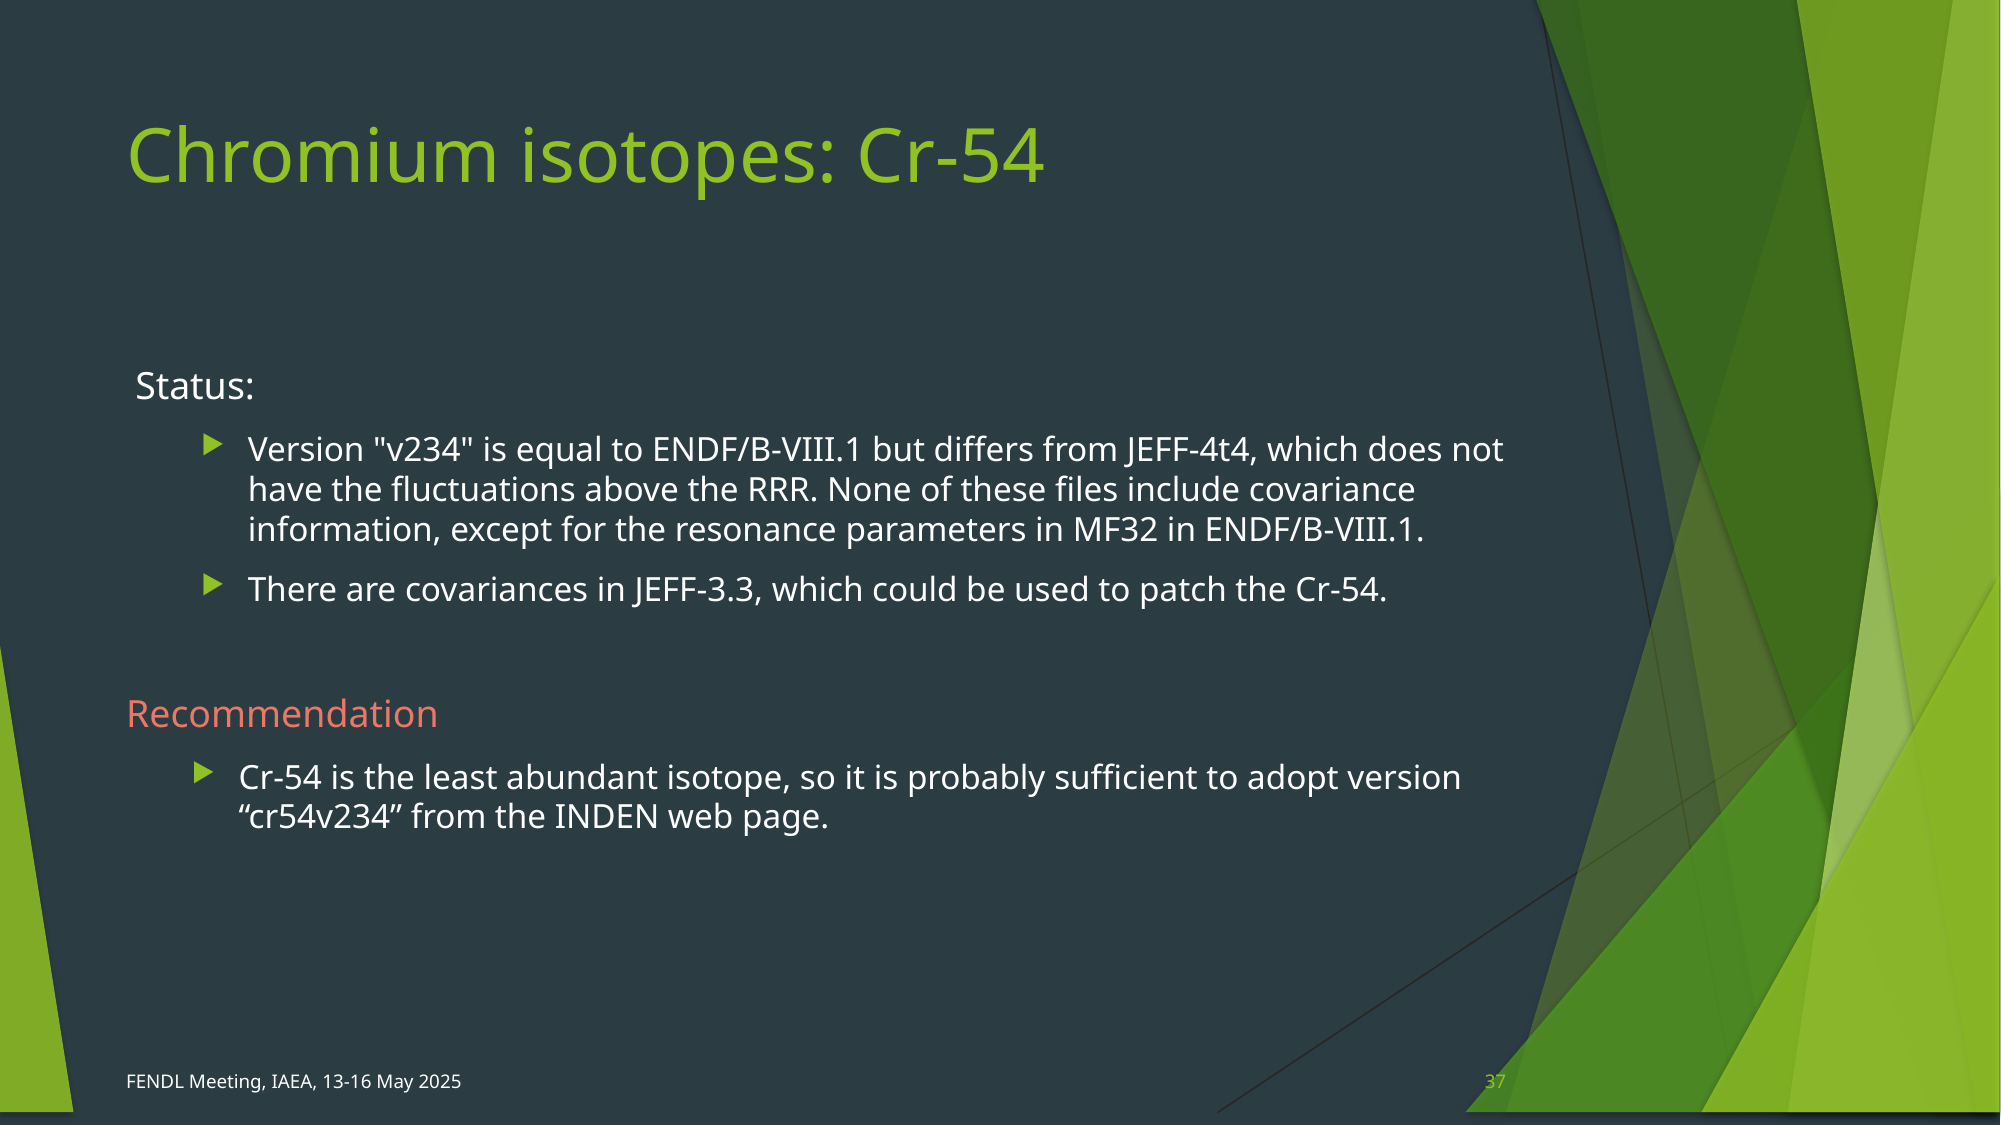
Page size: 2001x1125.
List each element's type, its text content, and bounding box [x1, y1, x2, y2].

slide_number 37 [1409, 1052, 1522, 1113]
title Chromium isotopes: Cr-54 [111, 99, 1522, 317]
list Status: Version "v234" is equal to ENDF/B-VIII.1 but differs from JEFF-4t4, which does not have the fluctuations above the RRR. None of these files include covariance information, except for the resonance parameters in MF32 in ENDF/B-VIII.1. There are covariances in JEFF-3.3, which could be used to patch the Cr-54. Recommendation Cr-54 is the least abundant isotope, so it is probably sufficient to adopt version “cr54v234” from the INDEN web page. [111, 354, 1522, 992]
footer FENDL Meeting, IAEA, 13-16 May 2025 [111, 1052, 1145, 1113]
